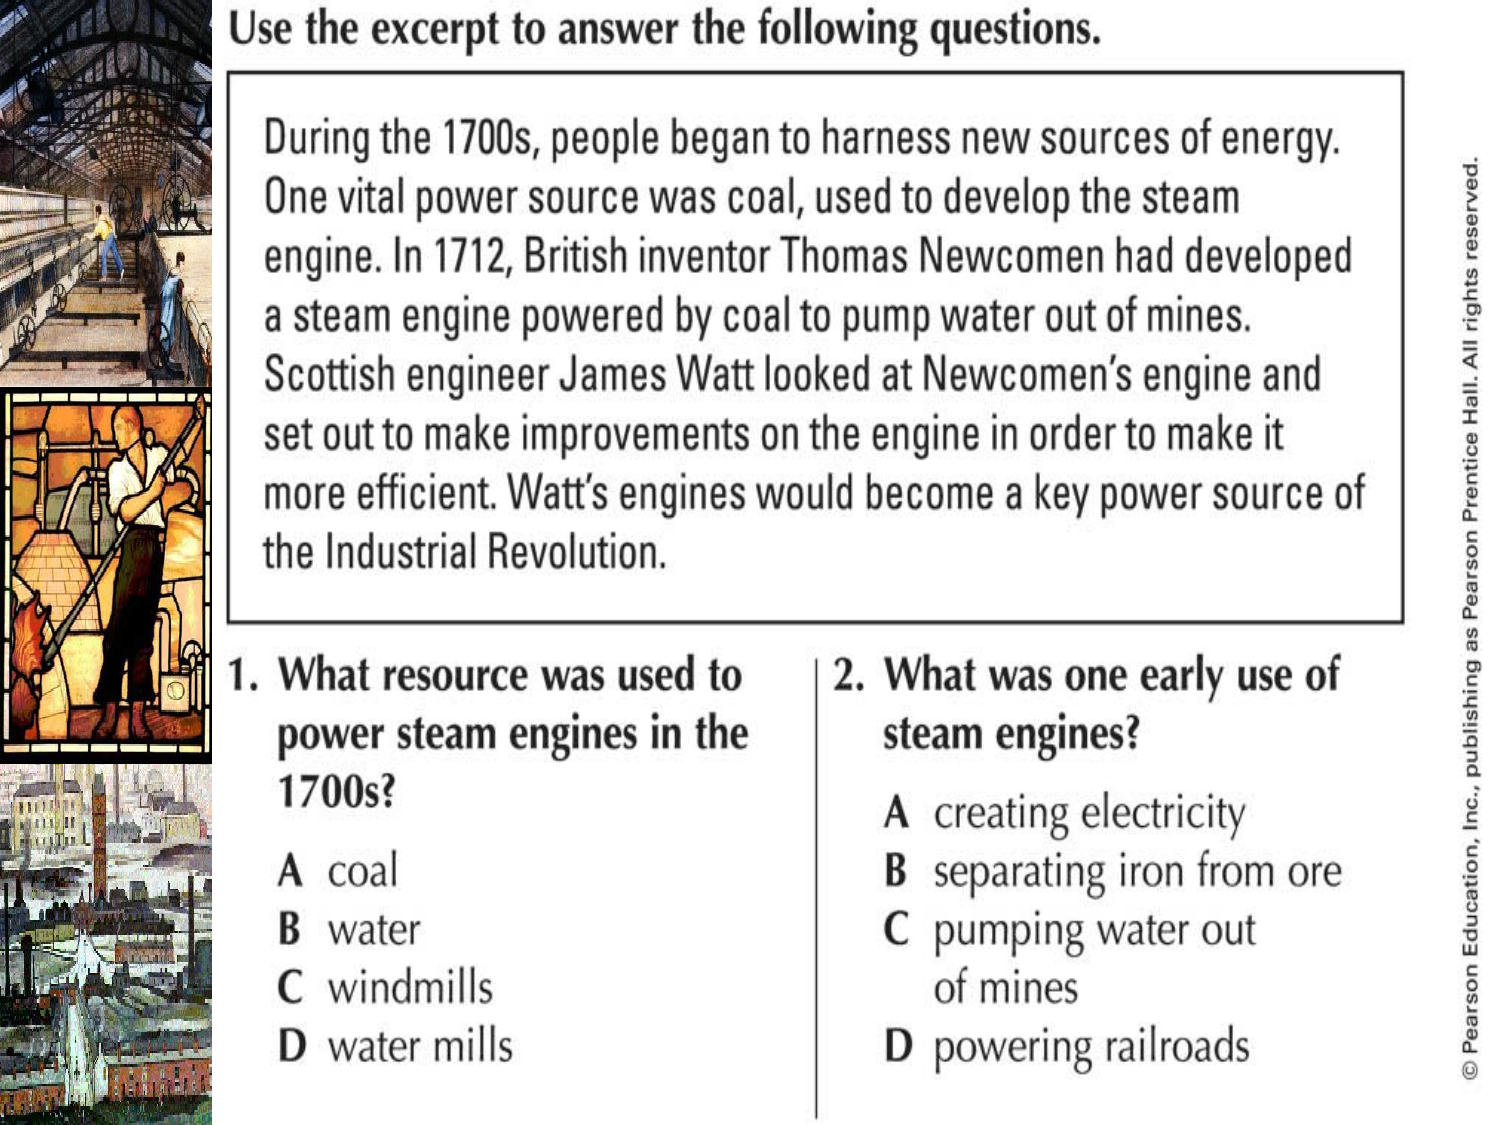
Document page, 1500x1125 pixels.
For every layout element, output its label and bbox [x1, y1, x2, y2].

picture [0, 0, 212, 387]
picture [0, 389, 212, 762]
list [212, 0, 1500, 1125]
picture [0, 764, 212, 1125]
